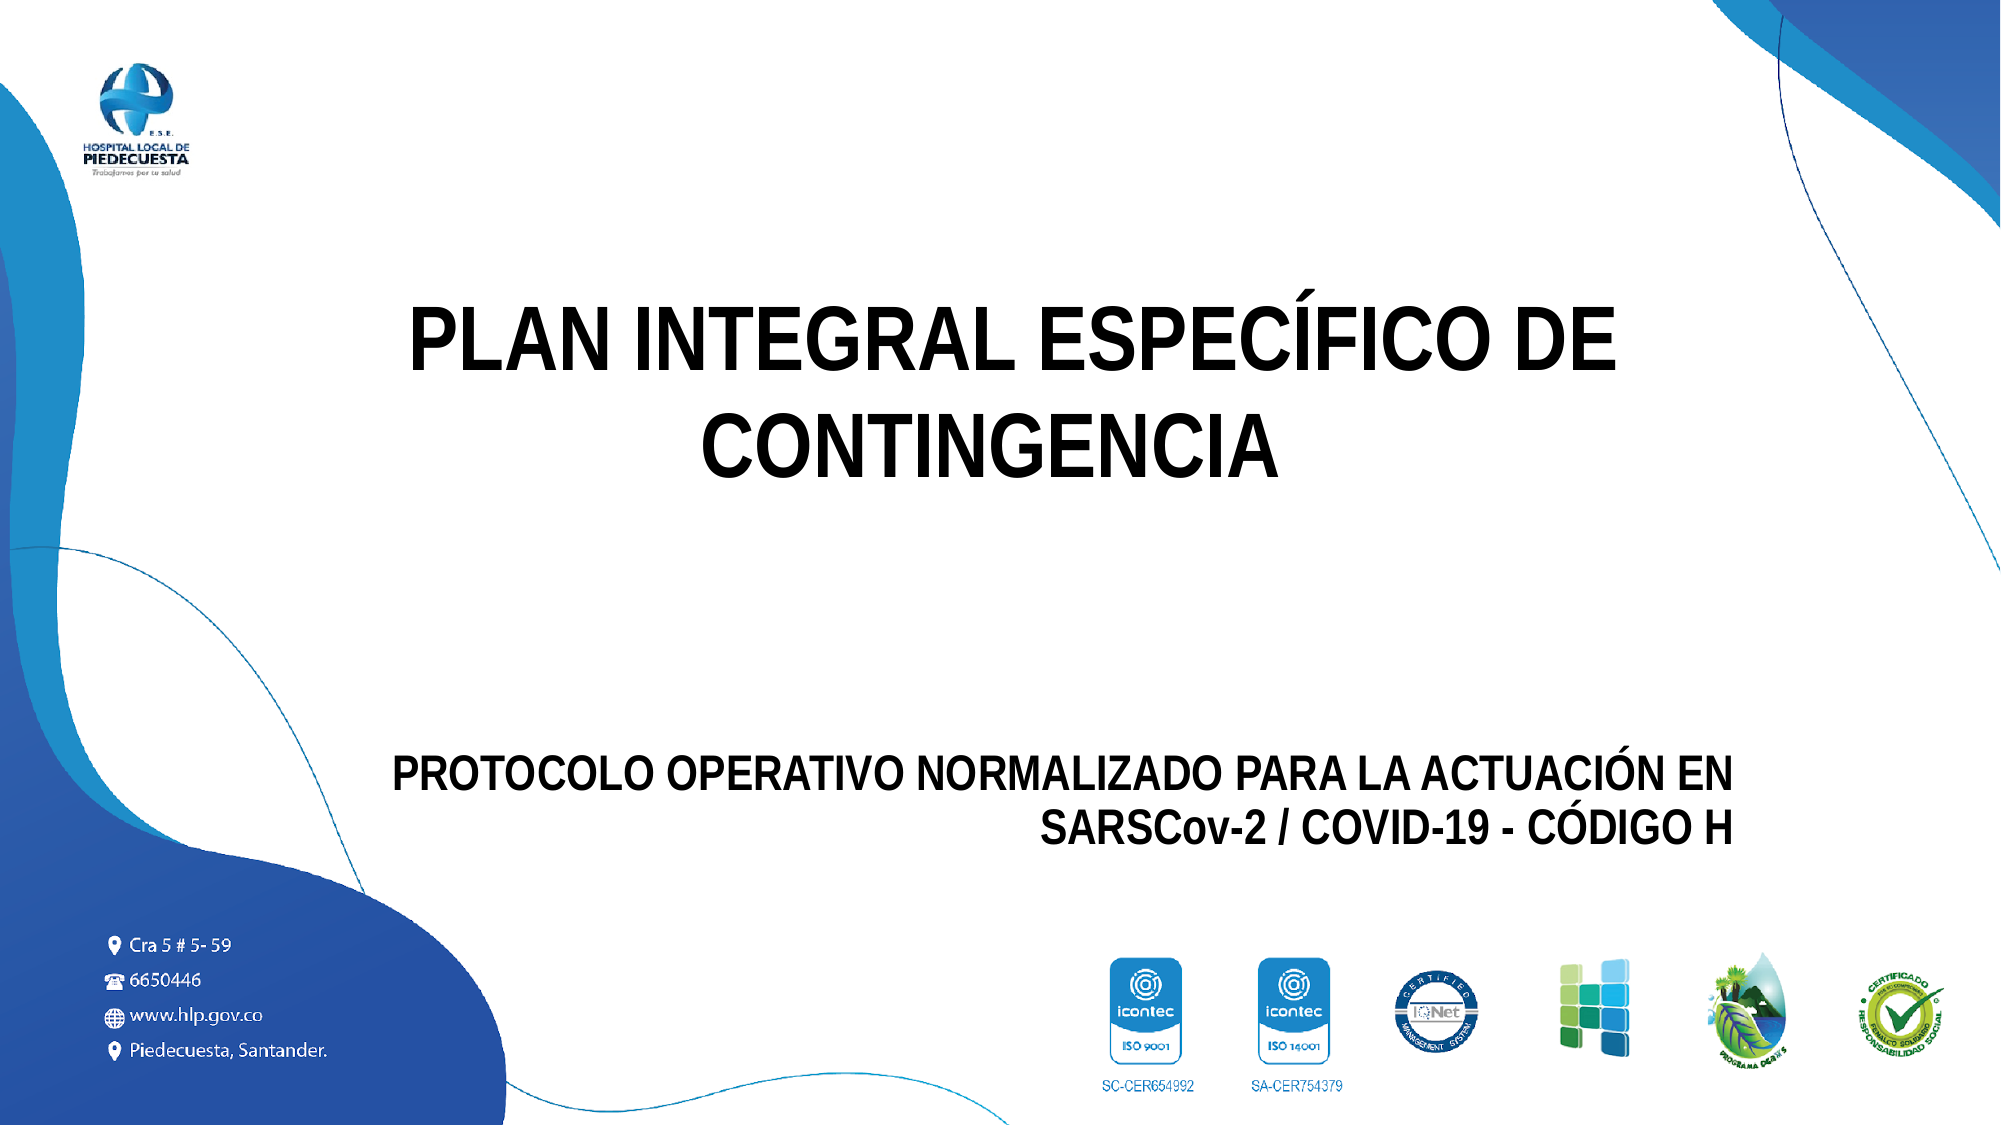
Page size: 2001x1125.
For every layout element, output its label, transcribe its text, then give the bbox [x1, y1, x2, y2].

title PLAN INTEGRAL ESPECÍFICO DE CONTINGENCIA [249, 184, 1750, 576]
subtitle PROTOCOLO OPERATIVO NORMALIZADO PARA LA ACTUACIÓN EN SARSCov-2 / COVID-19 - CÓDIGO H [249, 590, 1750, 863]
picture [0, 0, 2001, 1125]
